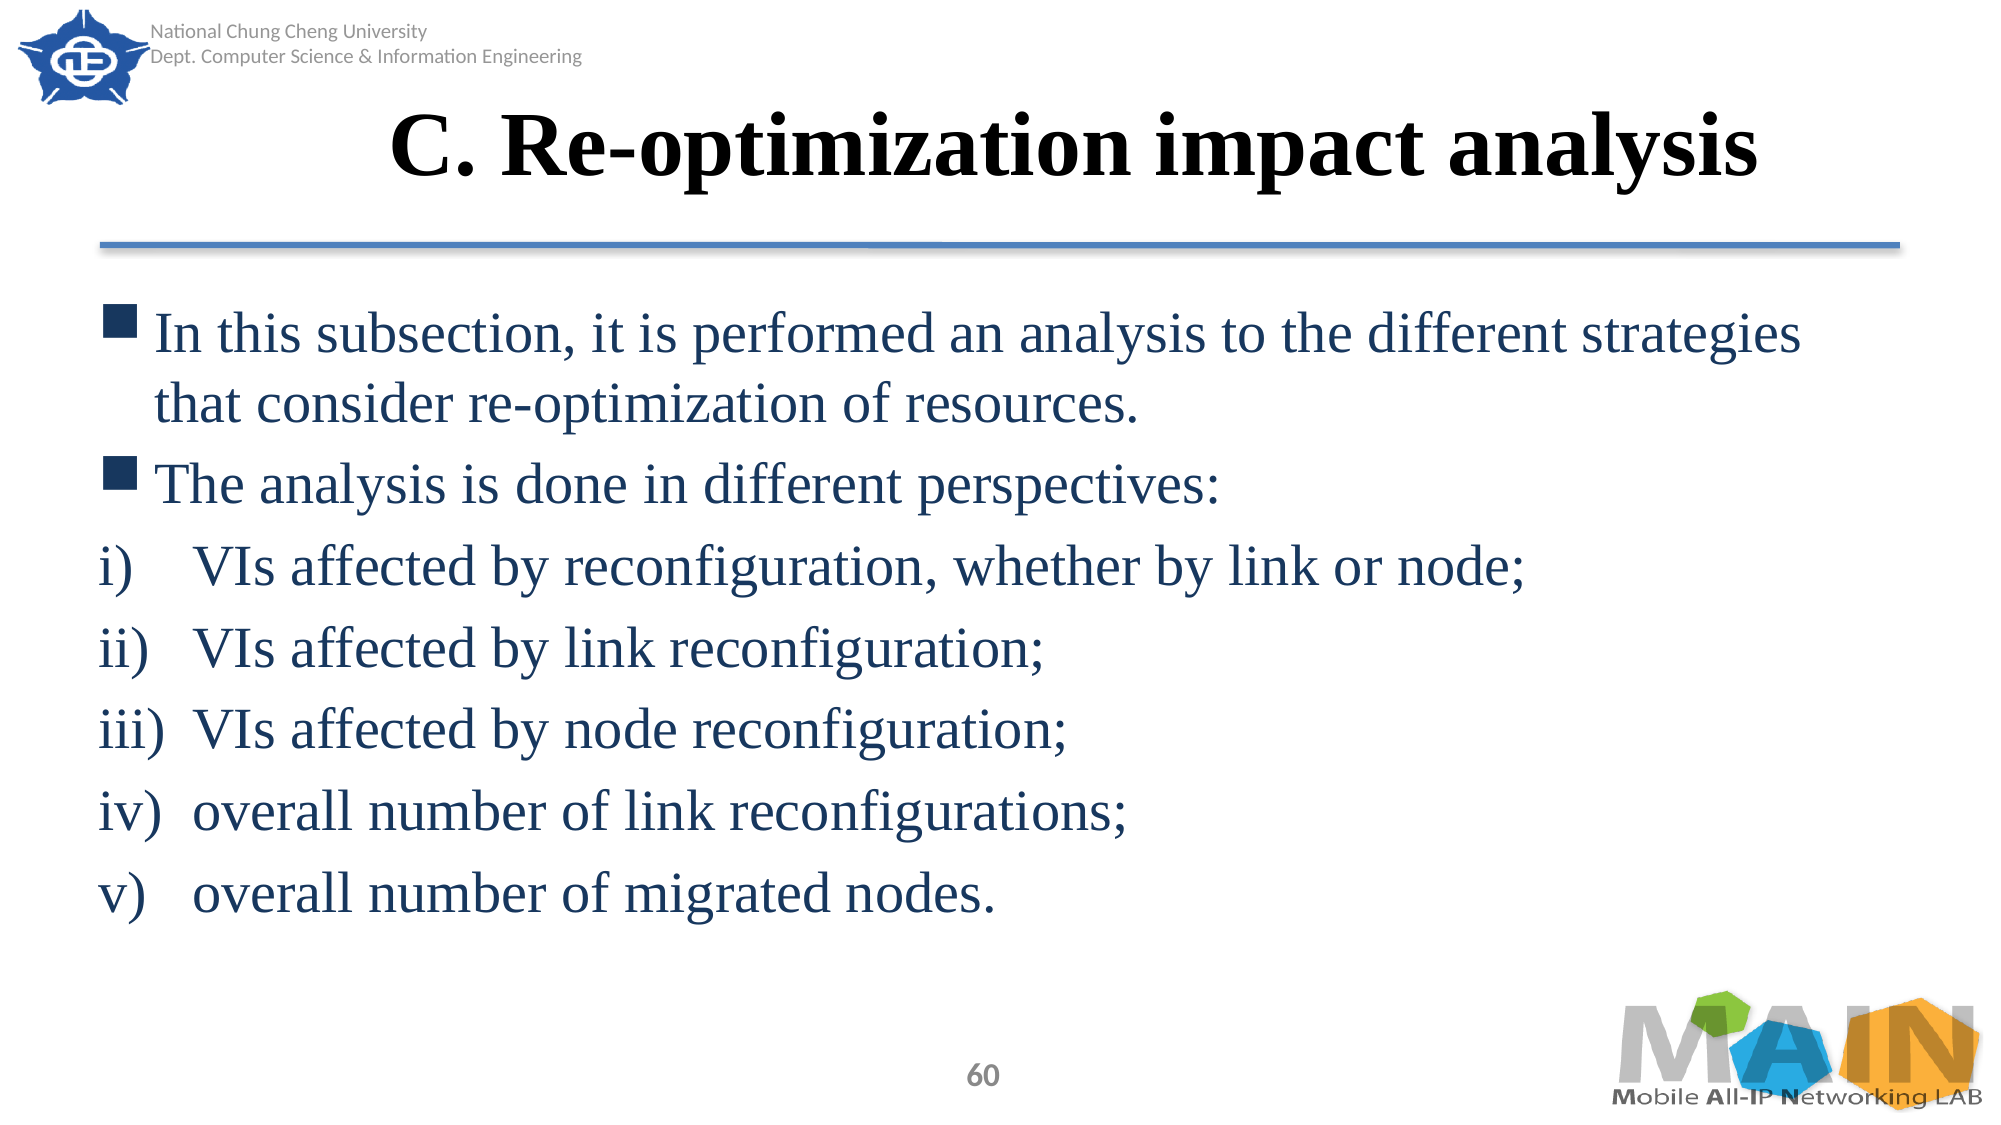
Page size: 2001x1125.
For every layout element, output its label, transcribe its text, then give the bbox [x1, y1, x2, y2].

picture [0, 0, 168, 113]
title C. Re-optimization impact analysis [99, 44, 1901, 233]
list In this subsection, it is performed an analysis to the different strategies that consider re-optimization of resources. The analysis is done in different perspectives: VIs affected by reconfiguration, whether by link or node; VIs affected by link reconfiguration; VIs affected by node reconfiguration; overall number of link reconfigurations; overall number of migrated nodes. [83, 286, 1884, 1030]
picture [1400, 987, 1984, 1113]
slide_number 60 [750, 1042, 1217, 1103]
